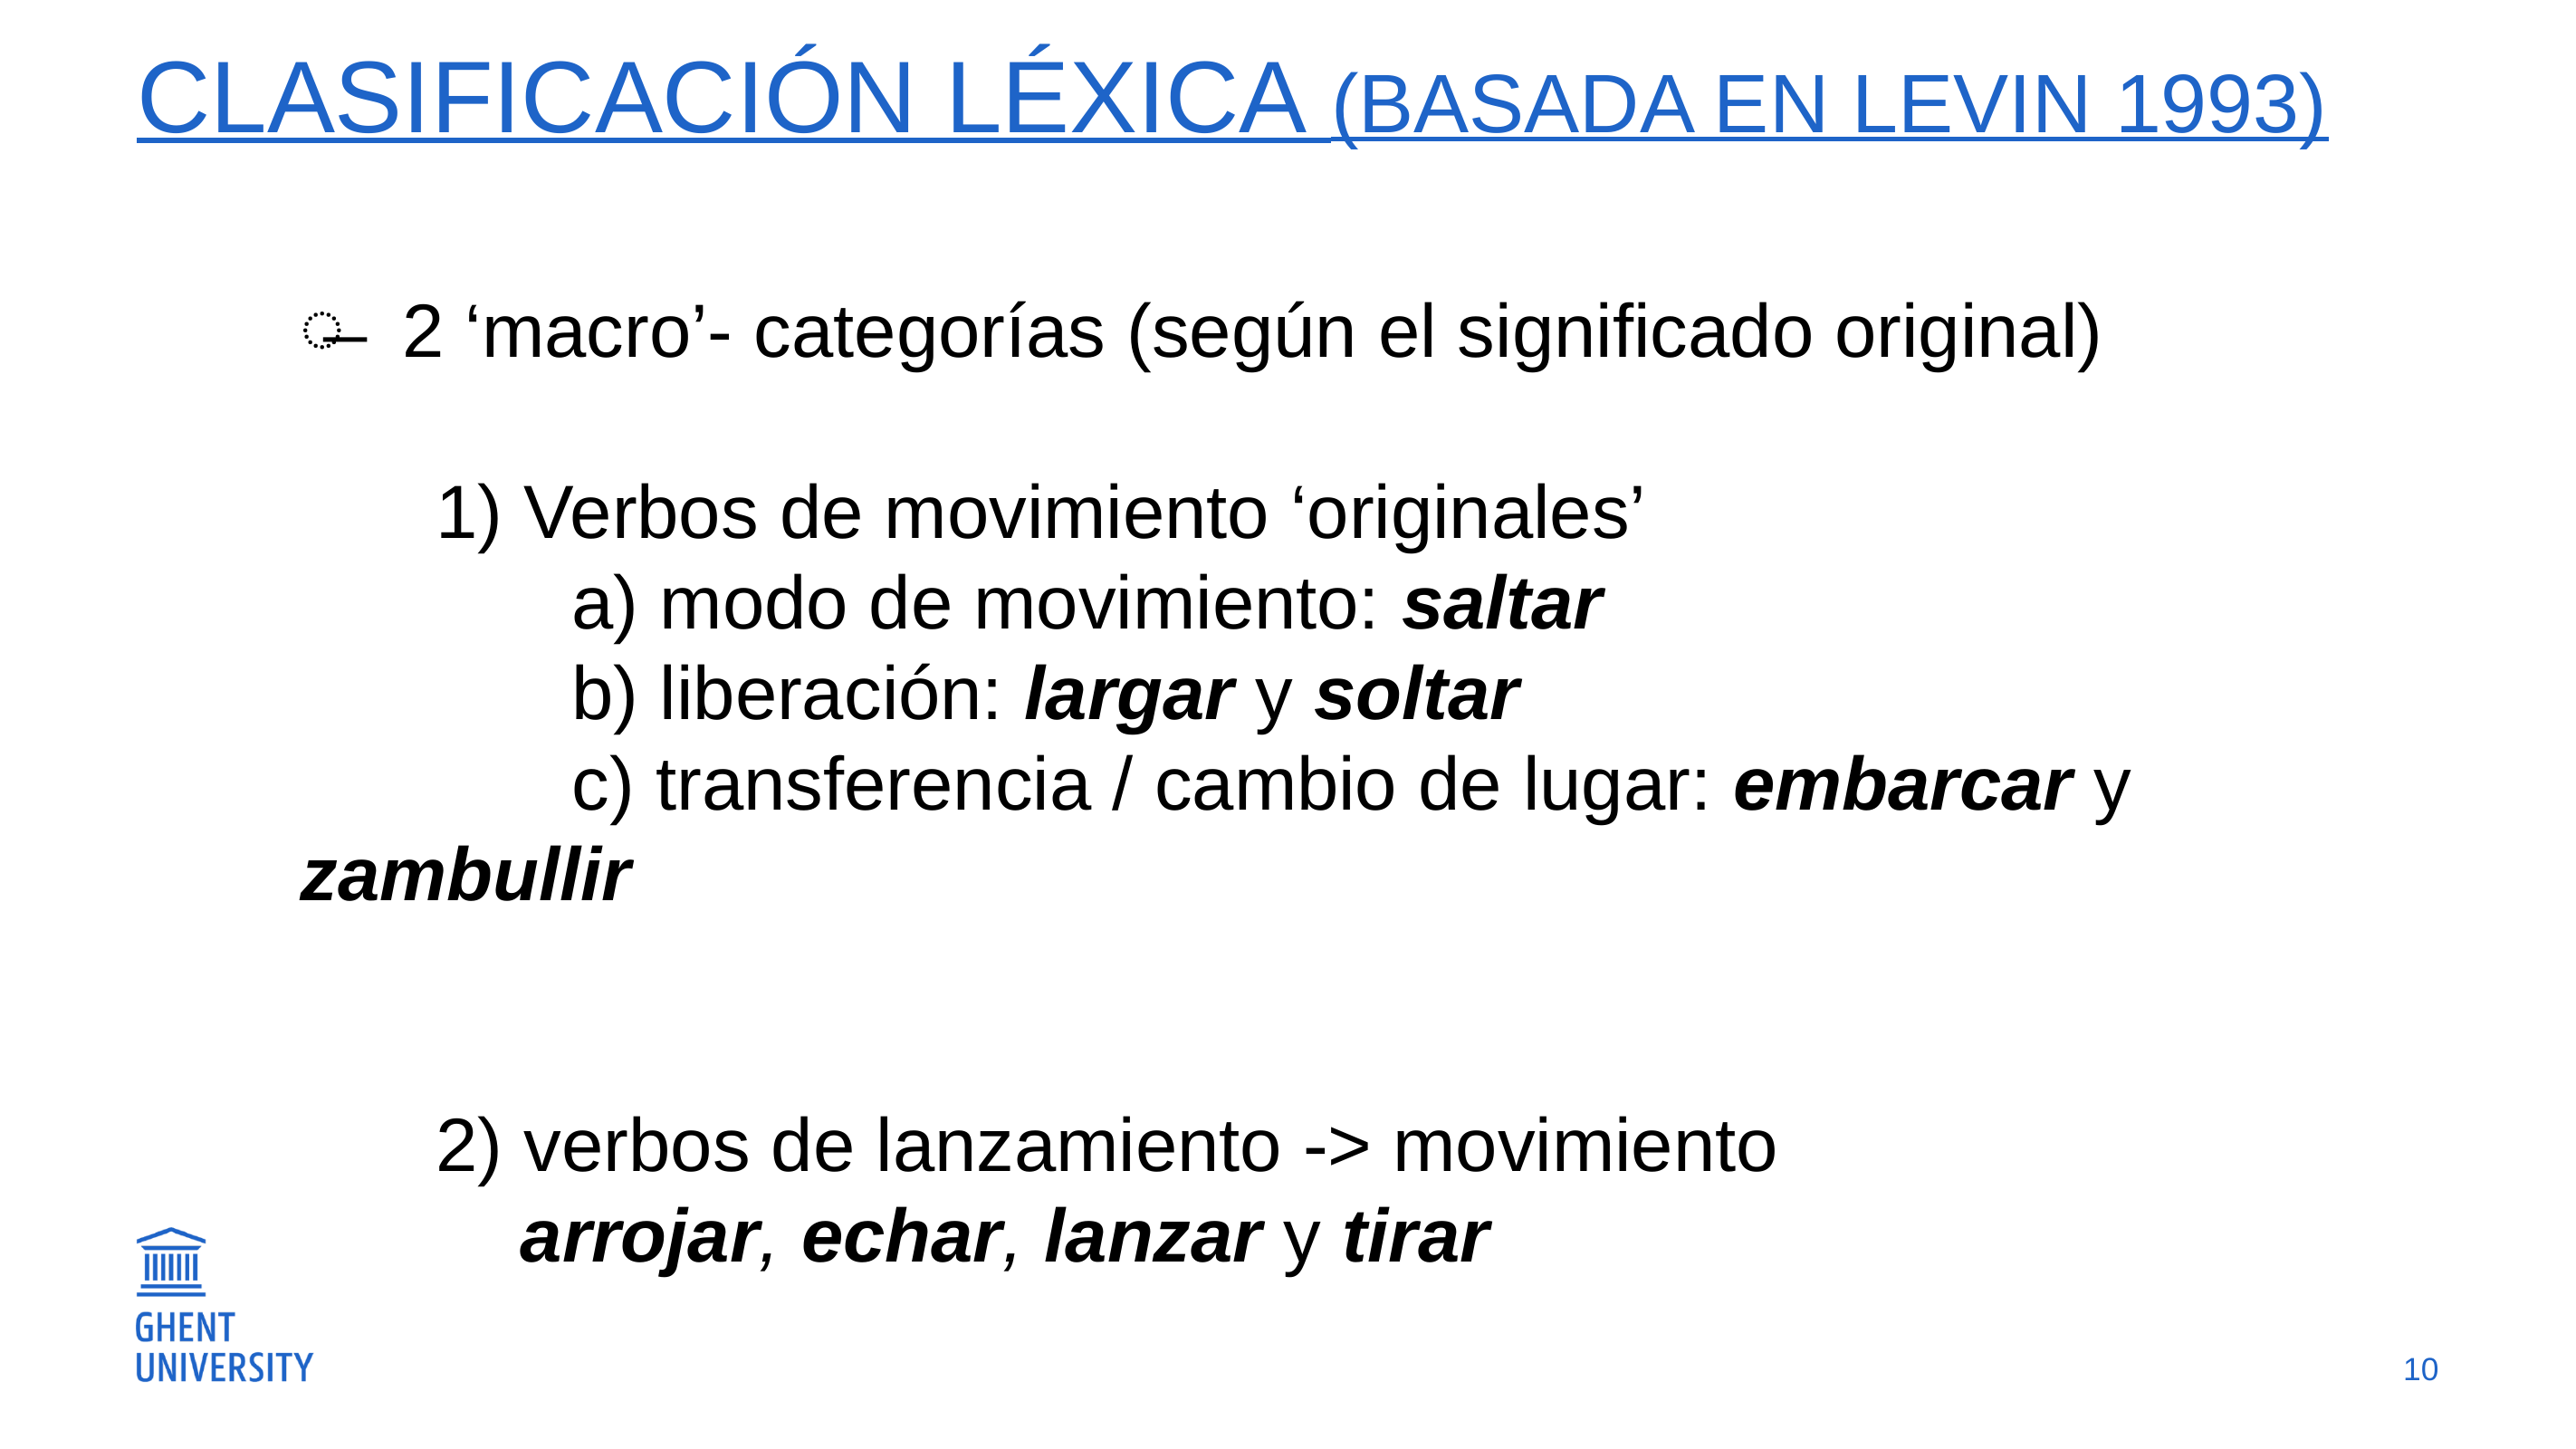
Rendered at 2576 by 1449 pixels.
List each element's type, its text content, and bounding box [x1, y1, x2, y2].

list 2 ‘macro’- categorías (según el significado original) 1) Verbos de movimiento ‘originales’ a) modo de movimiento: saltar b) liberación: largar y soltar c) transferencia / cambio de lugar: embarcar y zambullir 2) verbos de lanzamiento -> movimiento arrojar, echar, lanzar y tirar [232, 193, 2493, 1300]
slide_number 10 [2315, 1329, 2453, 1407]
title Clasificación léxica (basada en Levin 1993) [123, 37, 2456, 166]
picture [68, 1175, 411, 1449]
